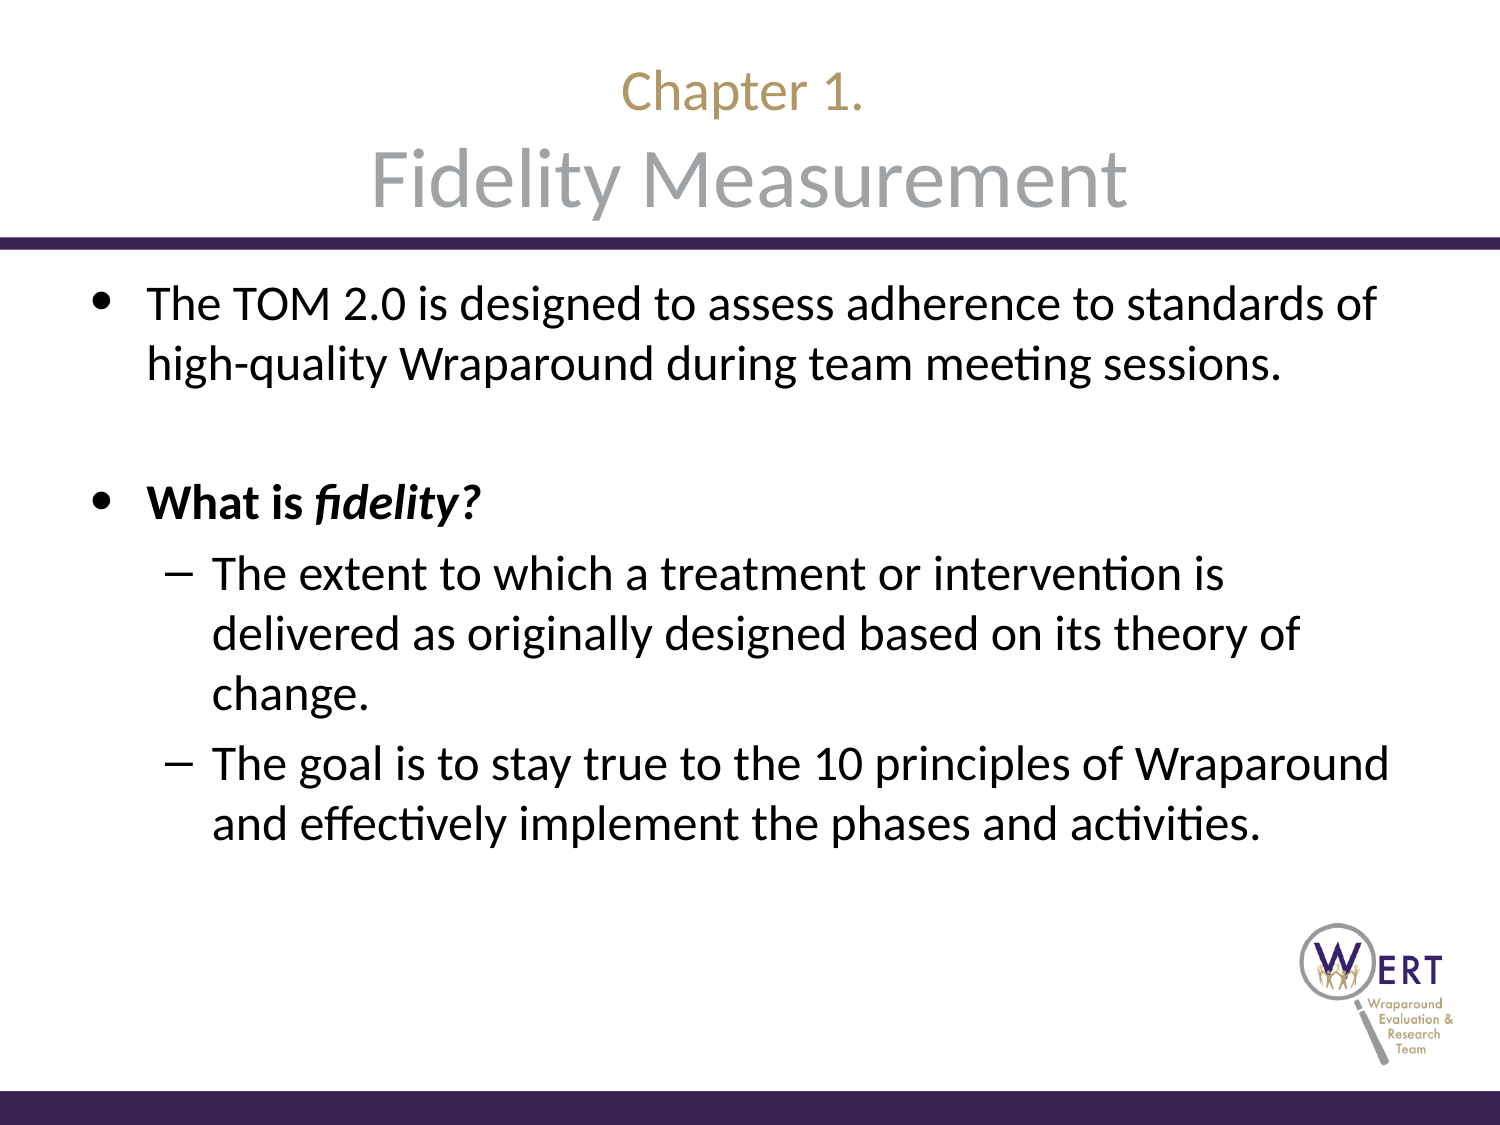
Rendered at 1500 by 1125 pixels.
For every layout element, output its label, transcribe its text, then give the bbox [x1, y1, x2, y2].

title Chapter 1. Fidelity Measurement [75, 45, 1425, 233]
list The TOM 2.0 is designed to assess adherence to standards of high-quality Wraparound during team meeting sessions. What is fidelity? The extent to which a treatment or intervention is delivered as originally designed based on its theory of change. The goal is to stay true to the 10 principles of Wraparound and effectively implement the phases and activities. [75, 262, 1425, 1005]
picture [1275, 912, 1500, 1088]
